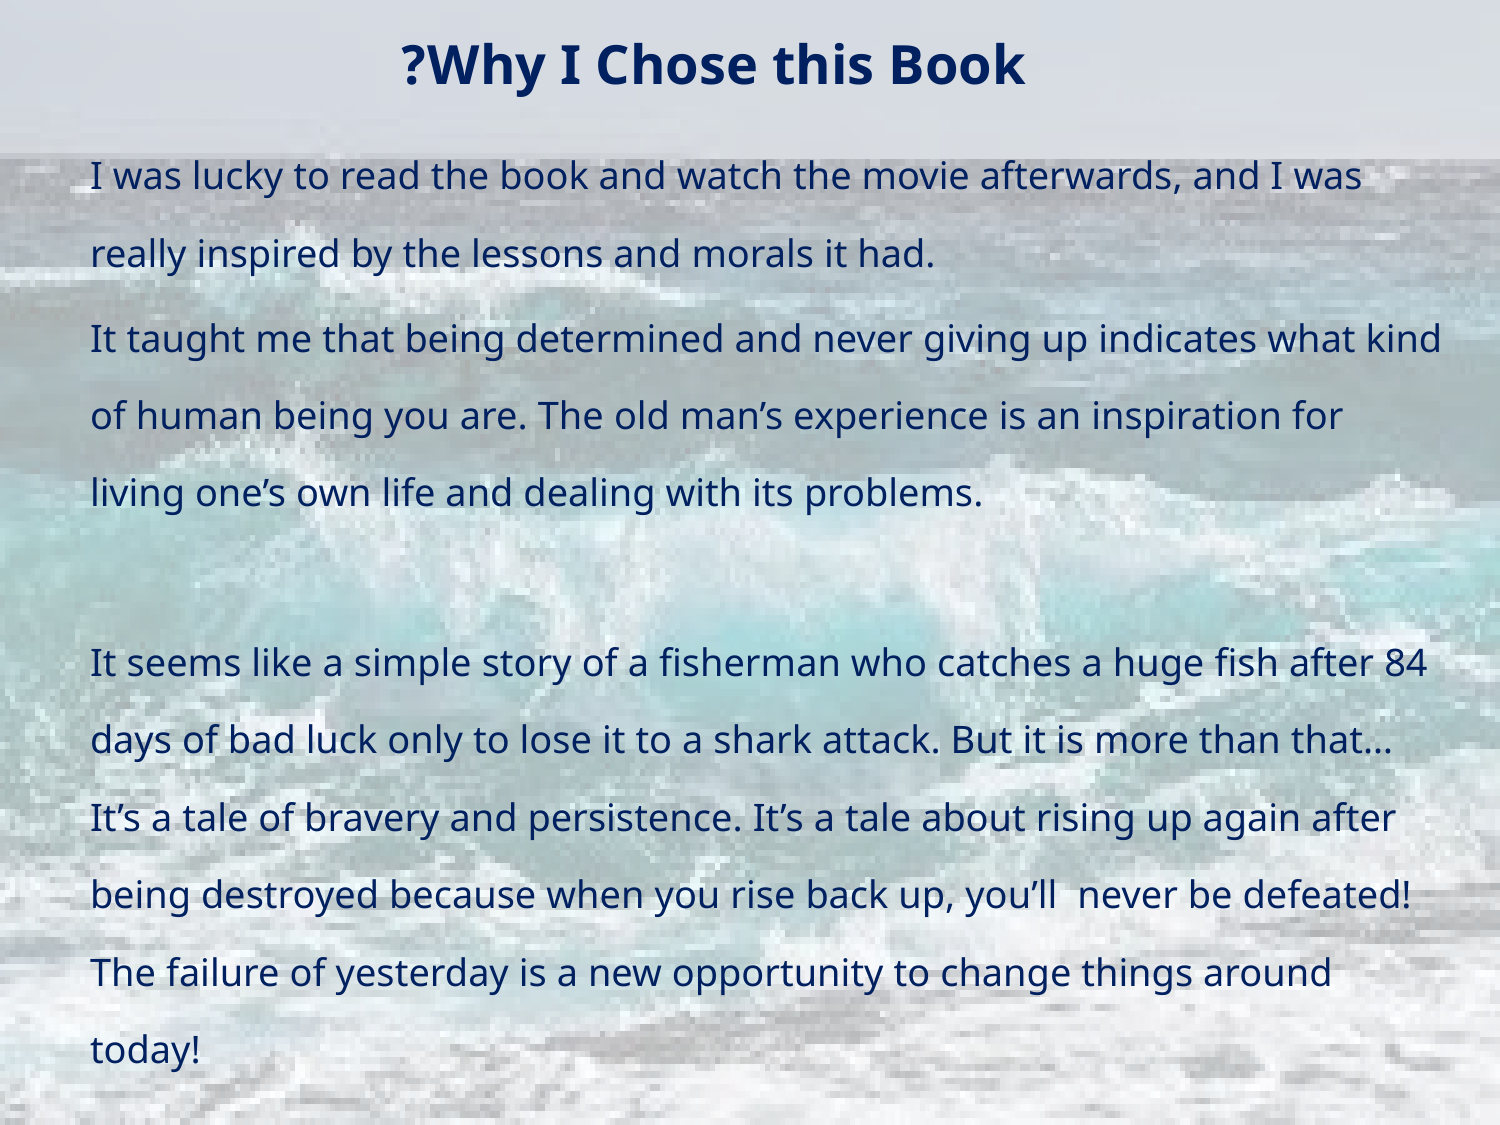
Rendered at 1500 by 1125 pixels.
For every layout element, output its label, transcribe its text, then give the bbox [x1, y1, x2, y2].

title Why I Chose this Book? [275, 0, 1150, 112]
list I was lucky to read the book and watch the movie afterwards, and I was really inspired by the lessons and morals it had. It taught me that being determined and never giving up indicates what kind of human being you are. The old man’s experience is an inspiration for living one’s own life and dealing with its problems. It seems like a simple story of a fisherman who catches a huge fish after 84 days of bad luck only to lose it to a shark attack. But it is more than that… It’s a tale of bravery and persistence. It’s a tale about rising up again after being destroyed because when you rise back up, you’ll never be defeated! The failure of yesterday is a new opportunity to change things around today! [75, 112, 1463, 1088]
